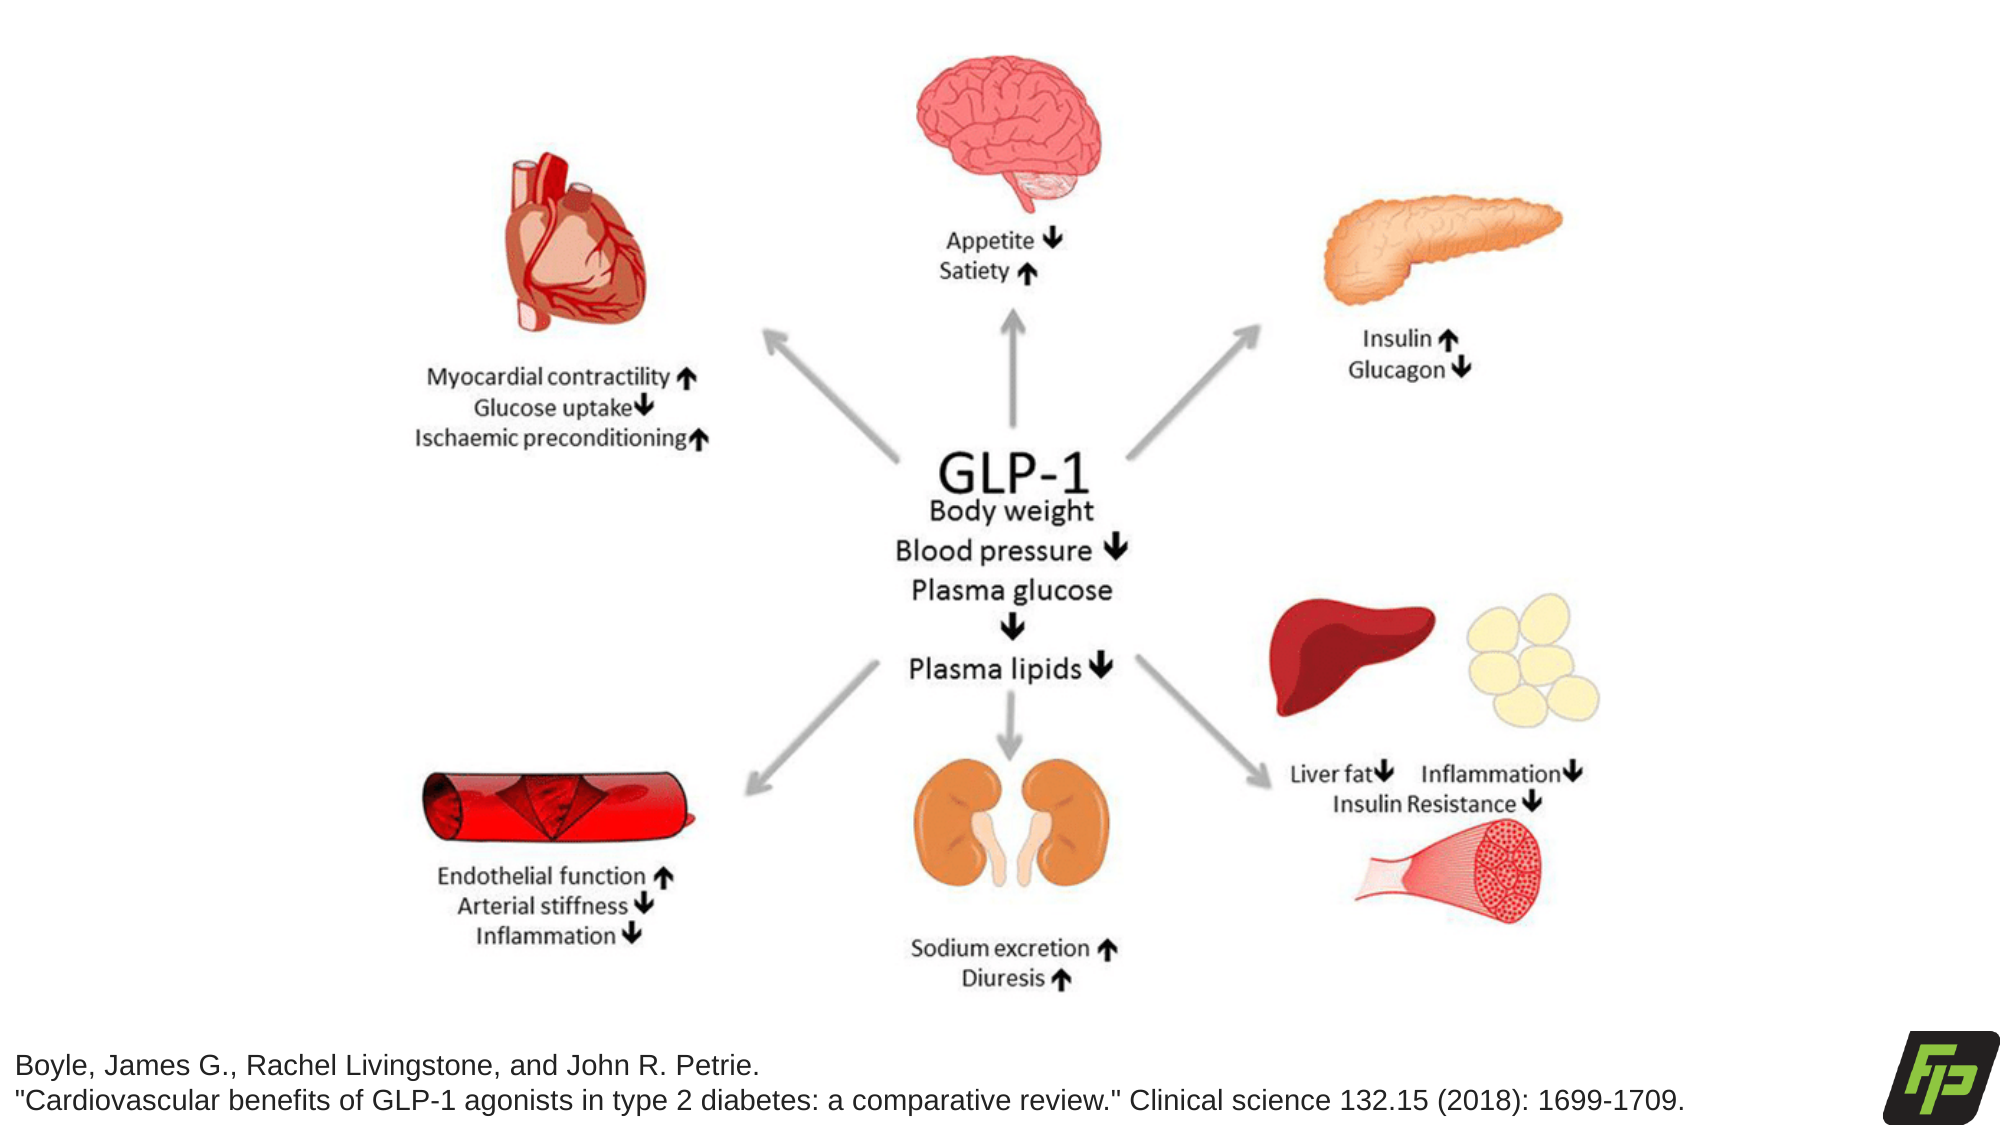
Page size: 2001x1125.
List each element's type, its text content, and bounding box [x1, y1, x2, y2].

picture [387, 43, 1613, 1005]
text_box Boyle, James G., Rachel Livingstone, and John R. Petrie. "Cardiovascular benefits of GLP-1 agonists in type 2 diabetes: a comparative review." Clinical science 132.15 (2018): 1699-1709. [0, 1039, 1768, 1124]
picture [1882, 1030, 2000, 1125]
